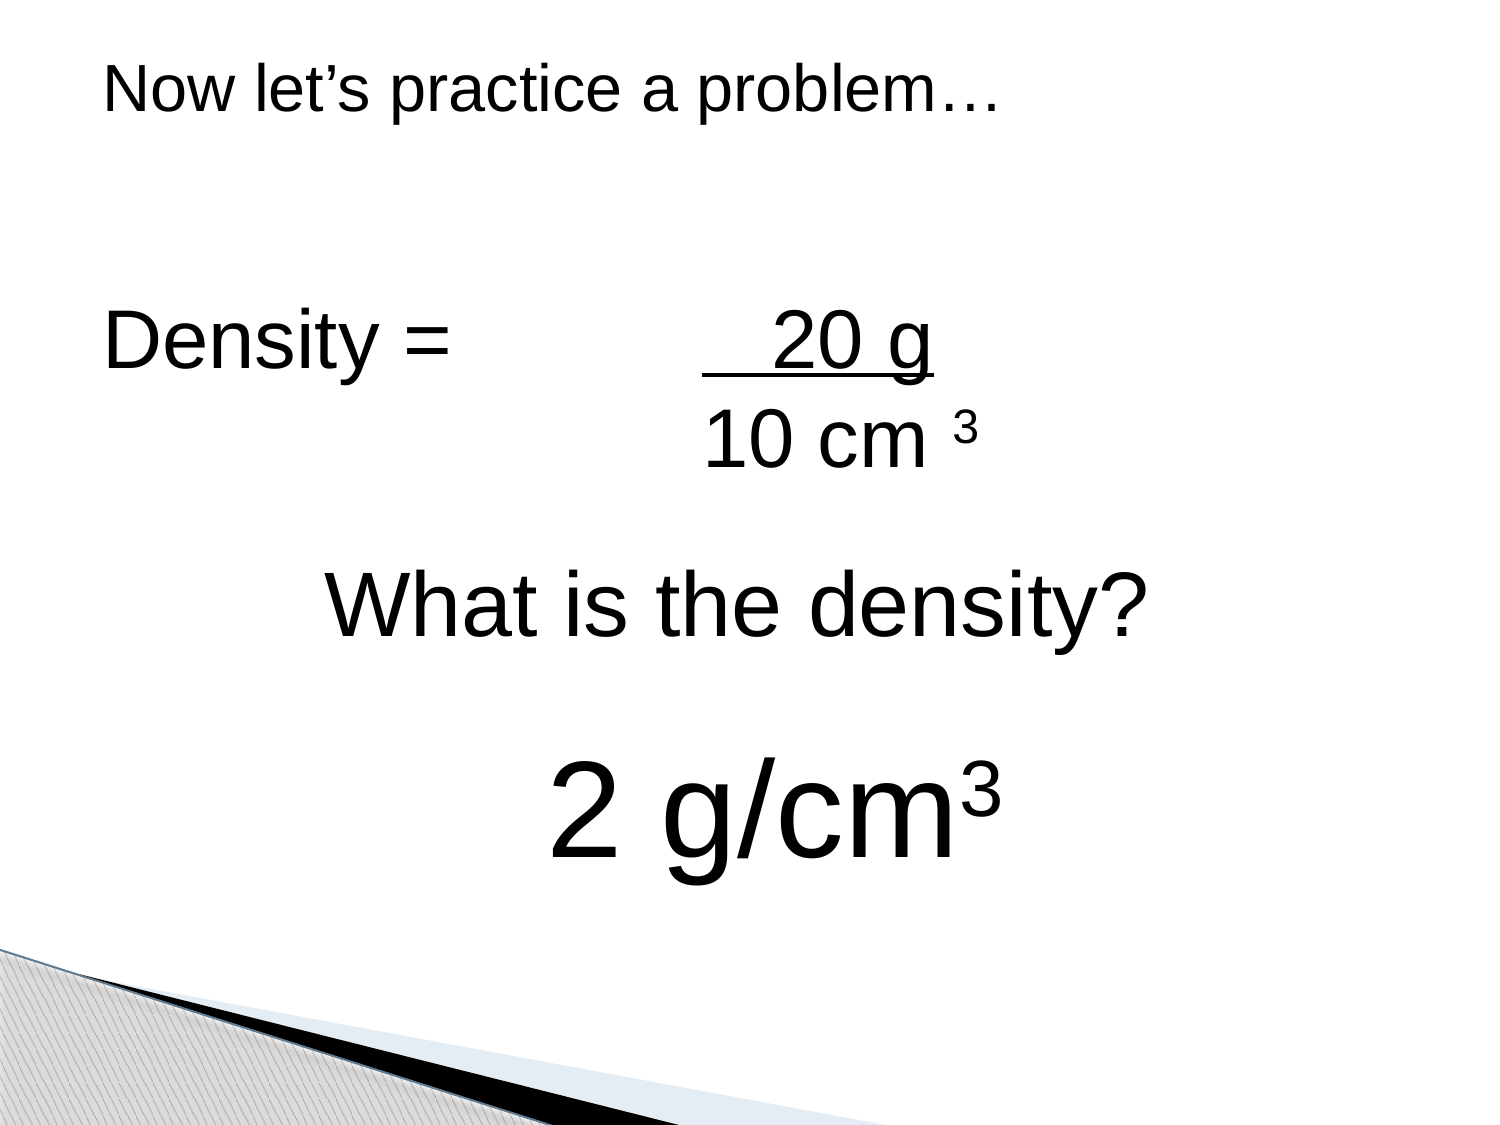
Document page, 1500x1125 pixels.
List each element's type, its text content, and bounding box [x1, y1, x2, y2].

text_box 2 g/cm3 [375, 712, 1175, 893]
text_box Now let’s practice a problem… Density = 20 g 10 cm 3 [87, 37, 1388, 492]
text_box What is the density? [174, 537, 1300, 663]
